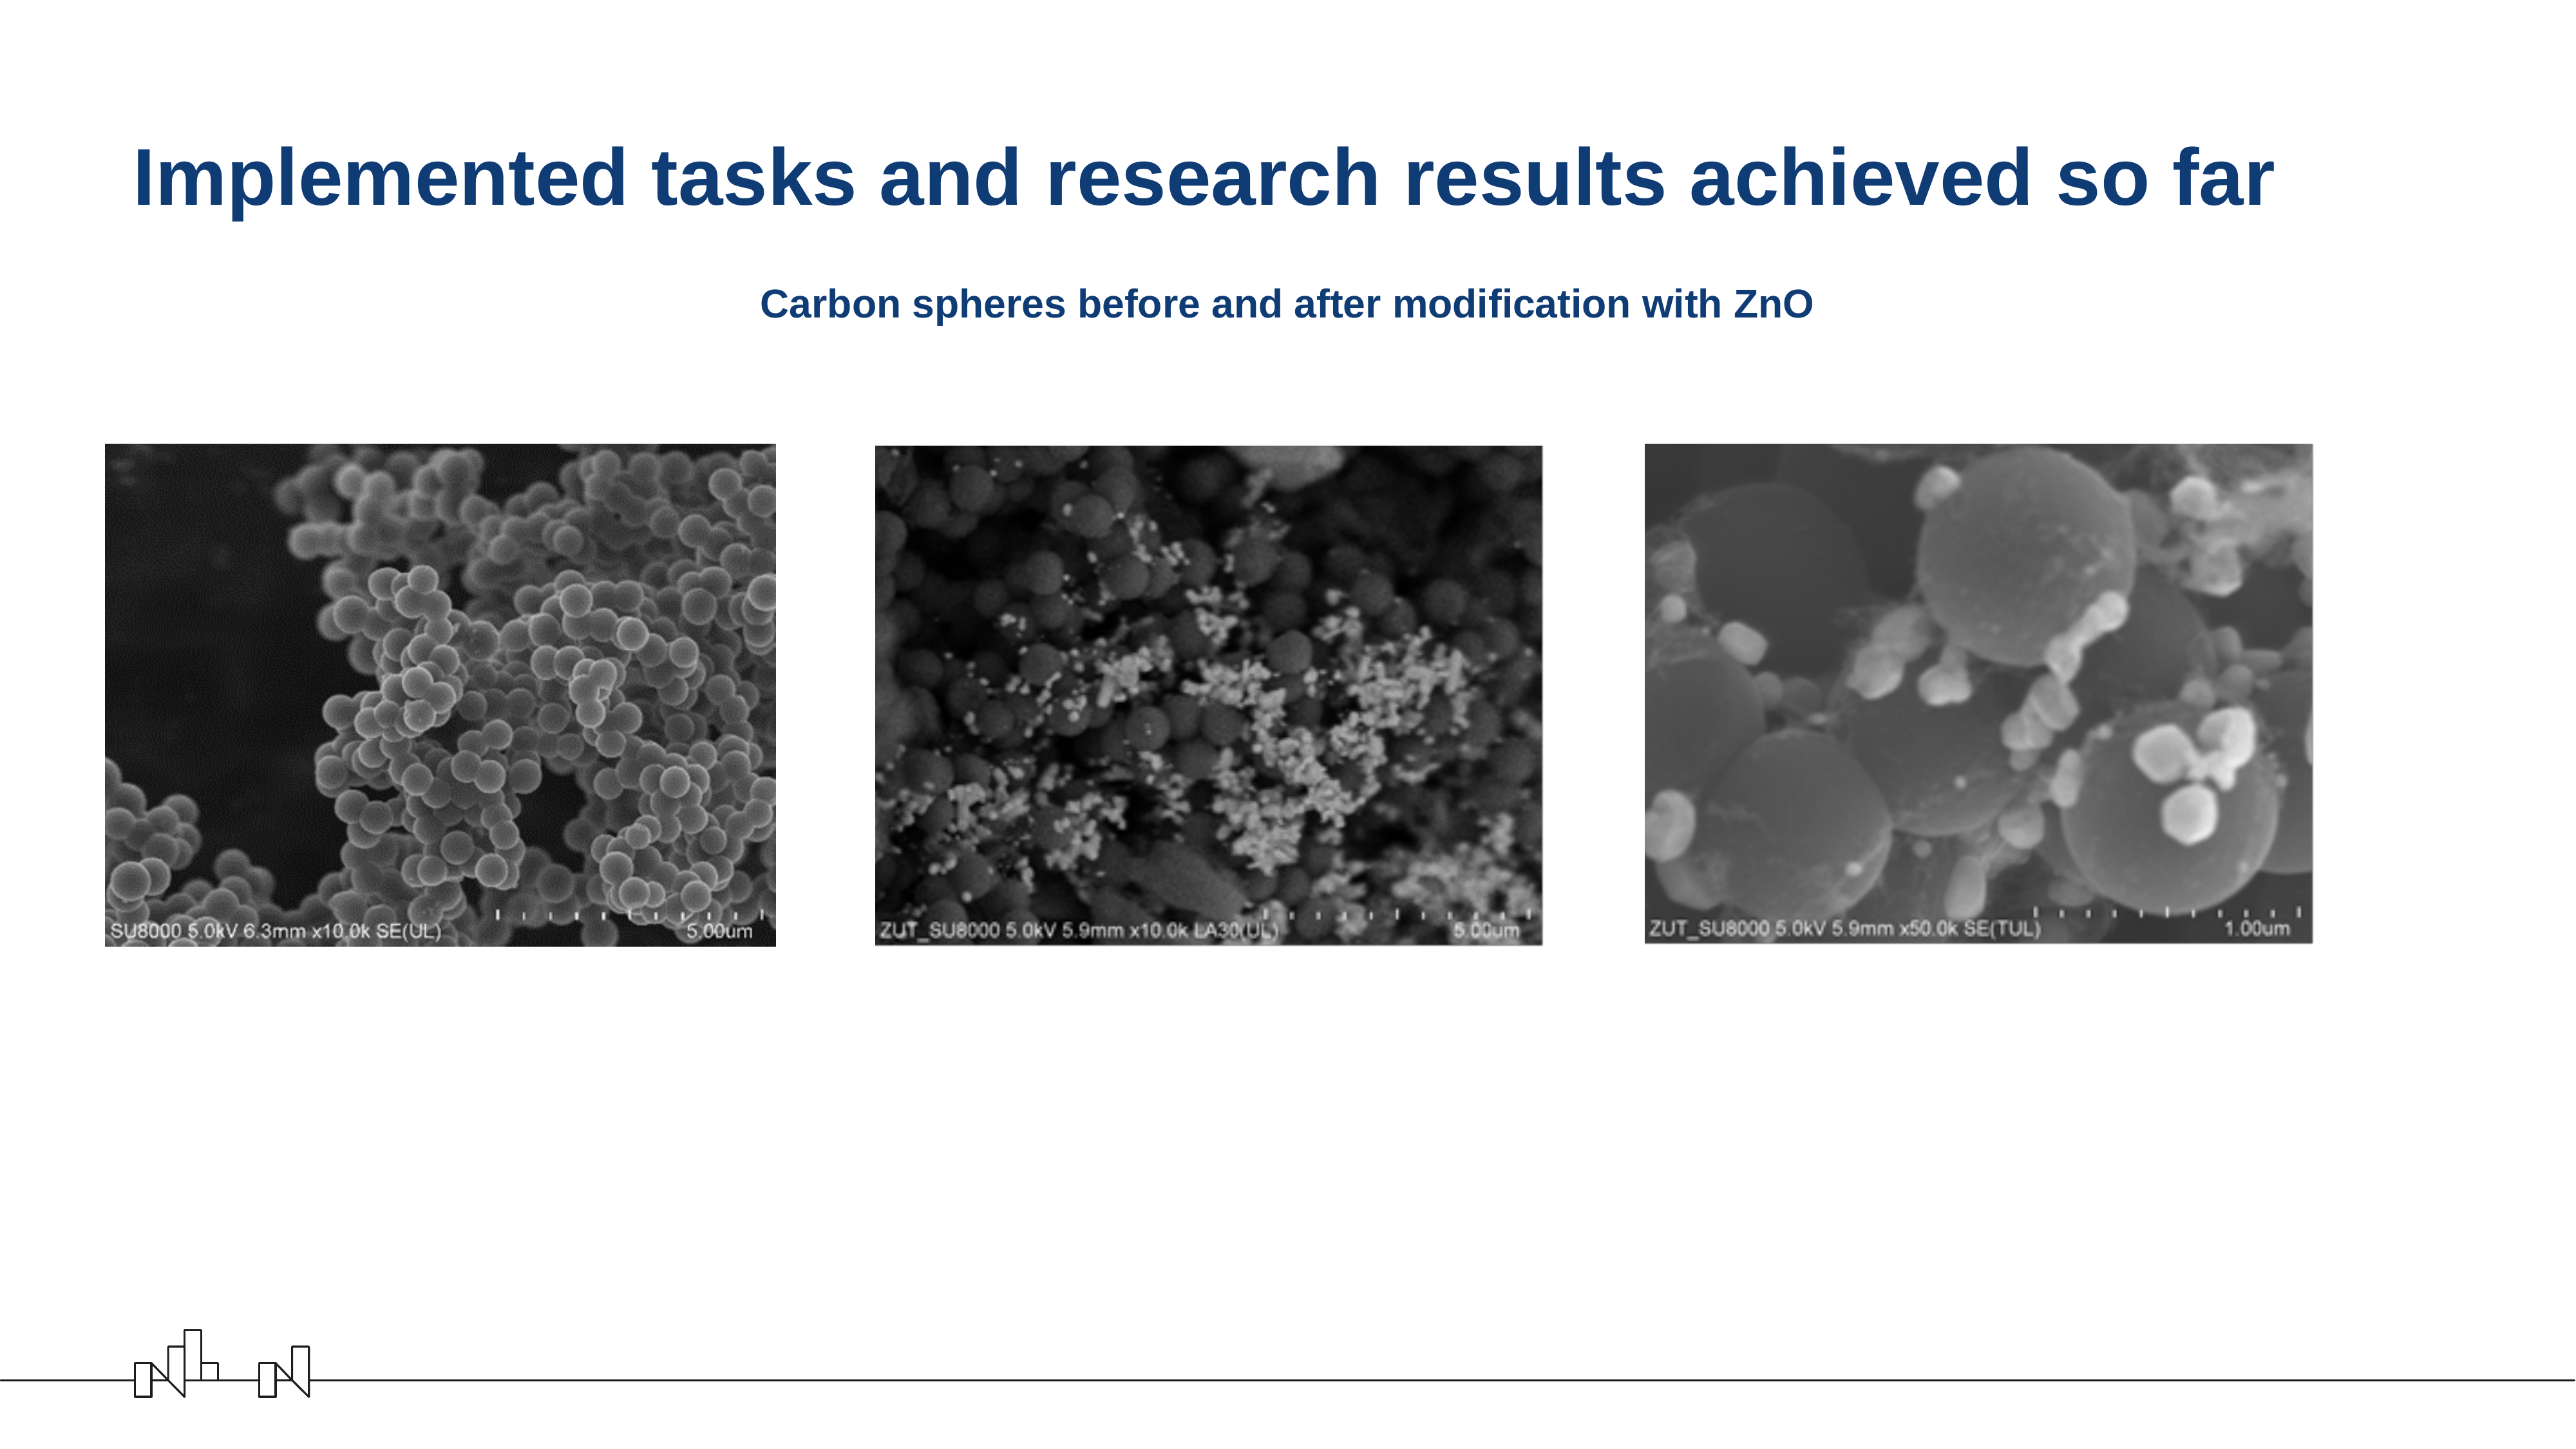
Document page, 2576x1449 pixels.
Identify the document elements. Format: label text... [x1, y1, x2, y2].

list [105, 444, 776, 947]
title Implemented tasks and research results achieved so far [133, 124, 2443, 222]
picture [875, 446, 1546, 949]
picture [1645, 444, 2316, 947]
list Carbon spheres before and after modification with ZnO [133, 278, 2443, 327]
